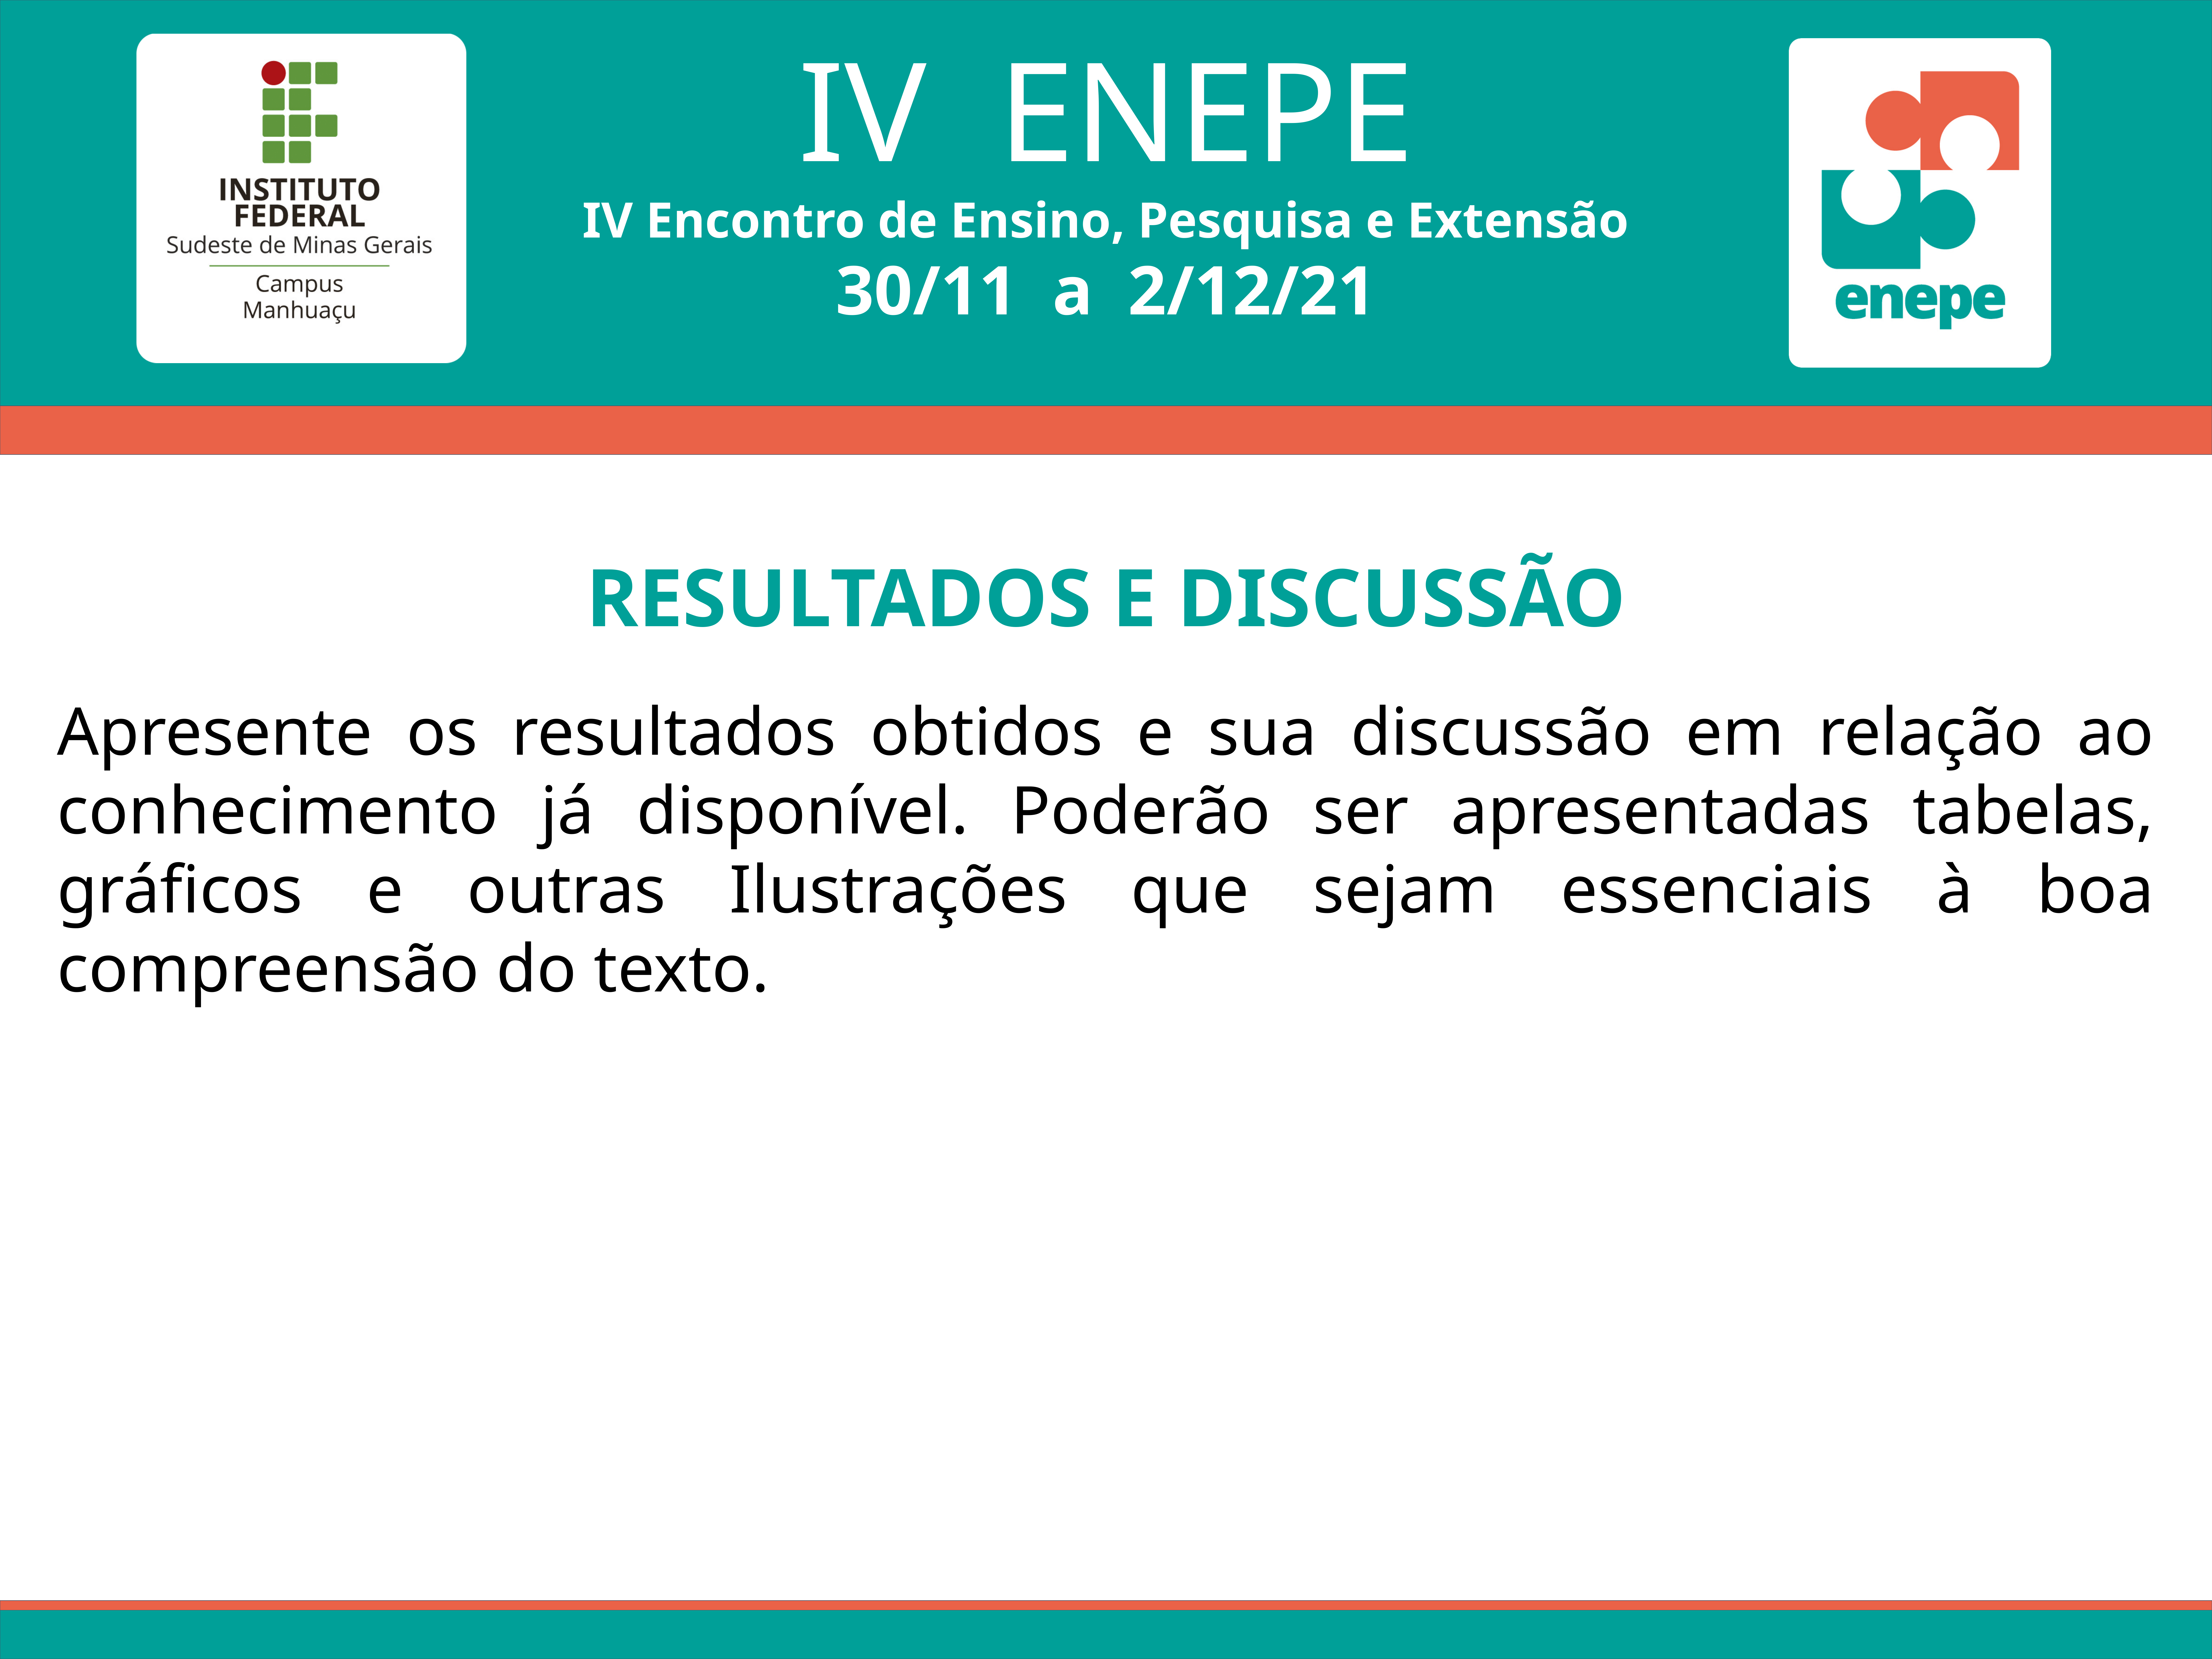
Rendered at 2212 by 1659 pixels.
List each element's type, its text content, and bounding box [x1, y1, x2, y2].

text_box Apresente os resultados obtidos e sua discussão em relação ao conhecimento já disponível. Poderão ser apresentadas tabelas, gráficos e outras Ilustrações que sejam essenciais à boa compreensão do texto. [53, 685, 2159, 1088]
text_box [0, 1601, 2212, 1610]
text_box IV ENEPE IV Encontro de Ensino, Pesquisa e Extensão 30/11 a 2/12/21 [502, 20, 1710, 33]
text_box [0, 1610, 2212, 1659]
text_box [120, 34, 2051, 368]
text_box [0, 406, 2212, 455]
text_box [0, 0, 2212, 406]
text_box RESULTADOS E DISCUSSÃO [226, 545, 1986, 685]
